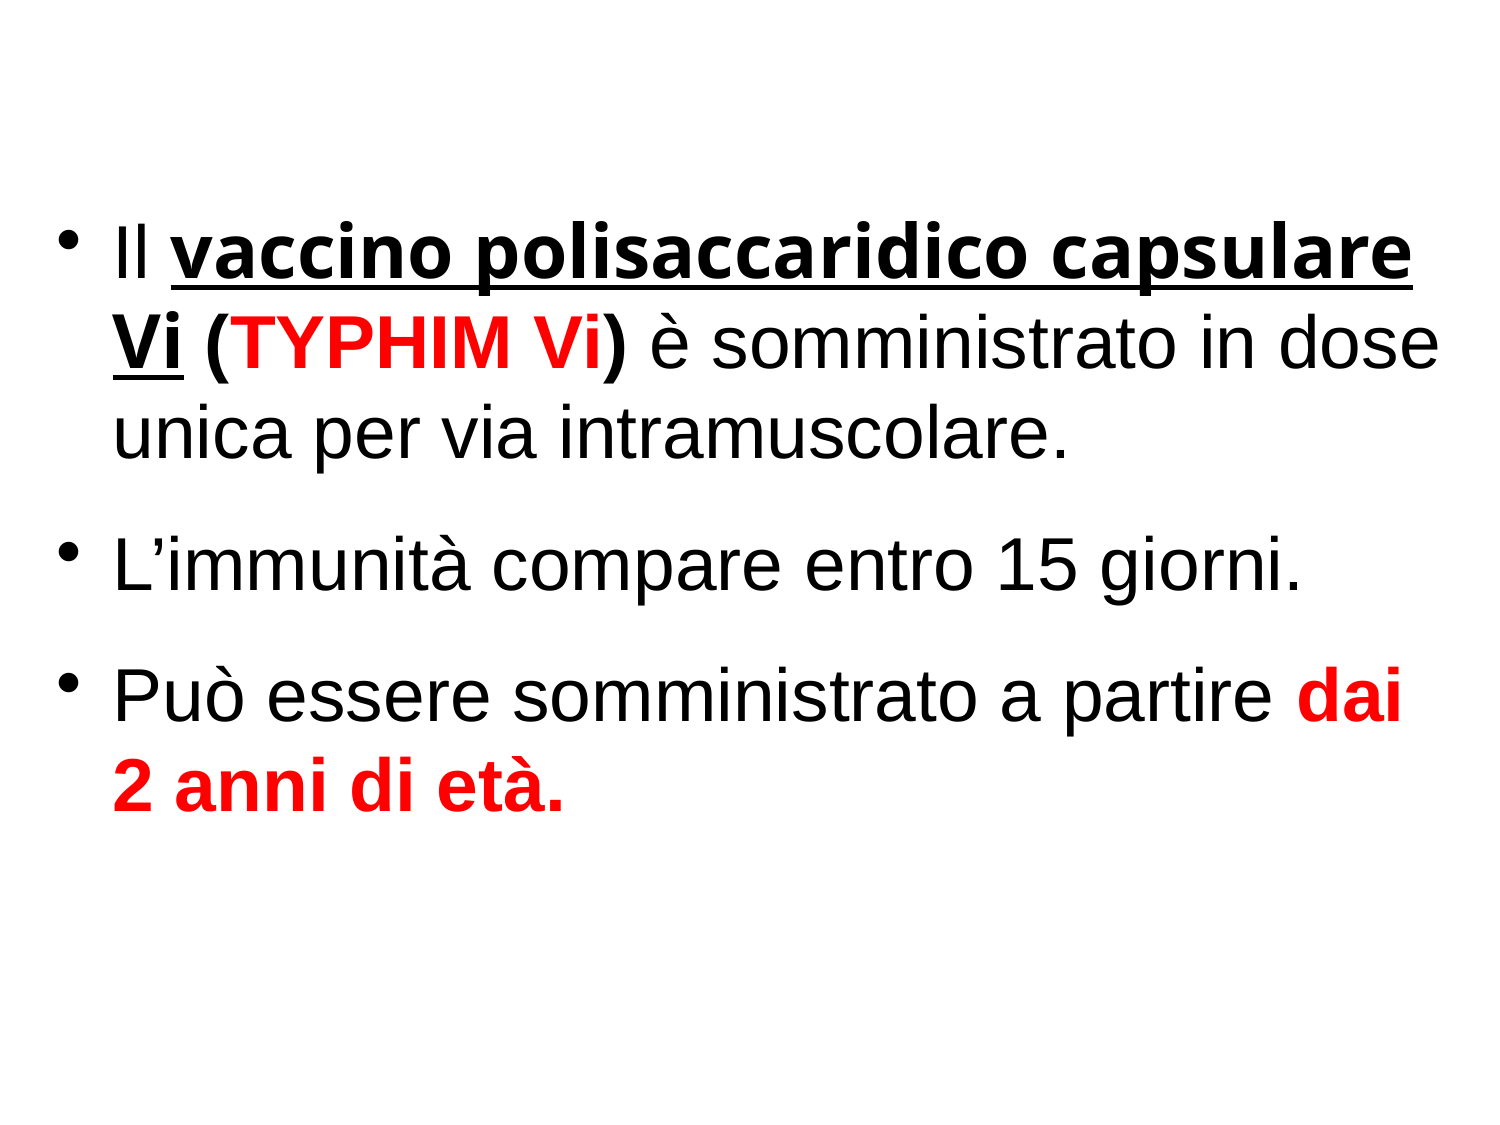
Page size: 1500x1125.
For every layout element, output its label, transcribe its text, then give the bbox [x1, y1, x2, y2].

list Il vaccino polisaccaridico capsulare Vi (TYPHIM Vi) è somministrato in dose unica per via intramuscolare. L’immunità compare entro 15 giorni. Può essere somministrato a partire dai 2 anni di età. [41, 196, 1471, 1005]
